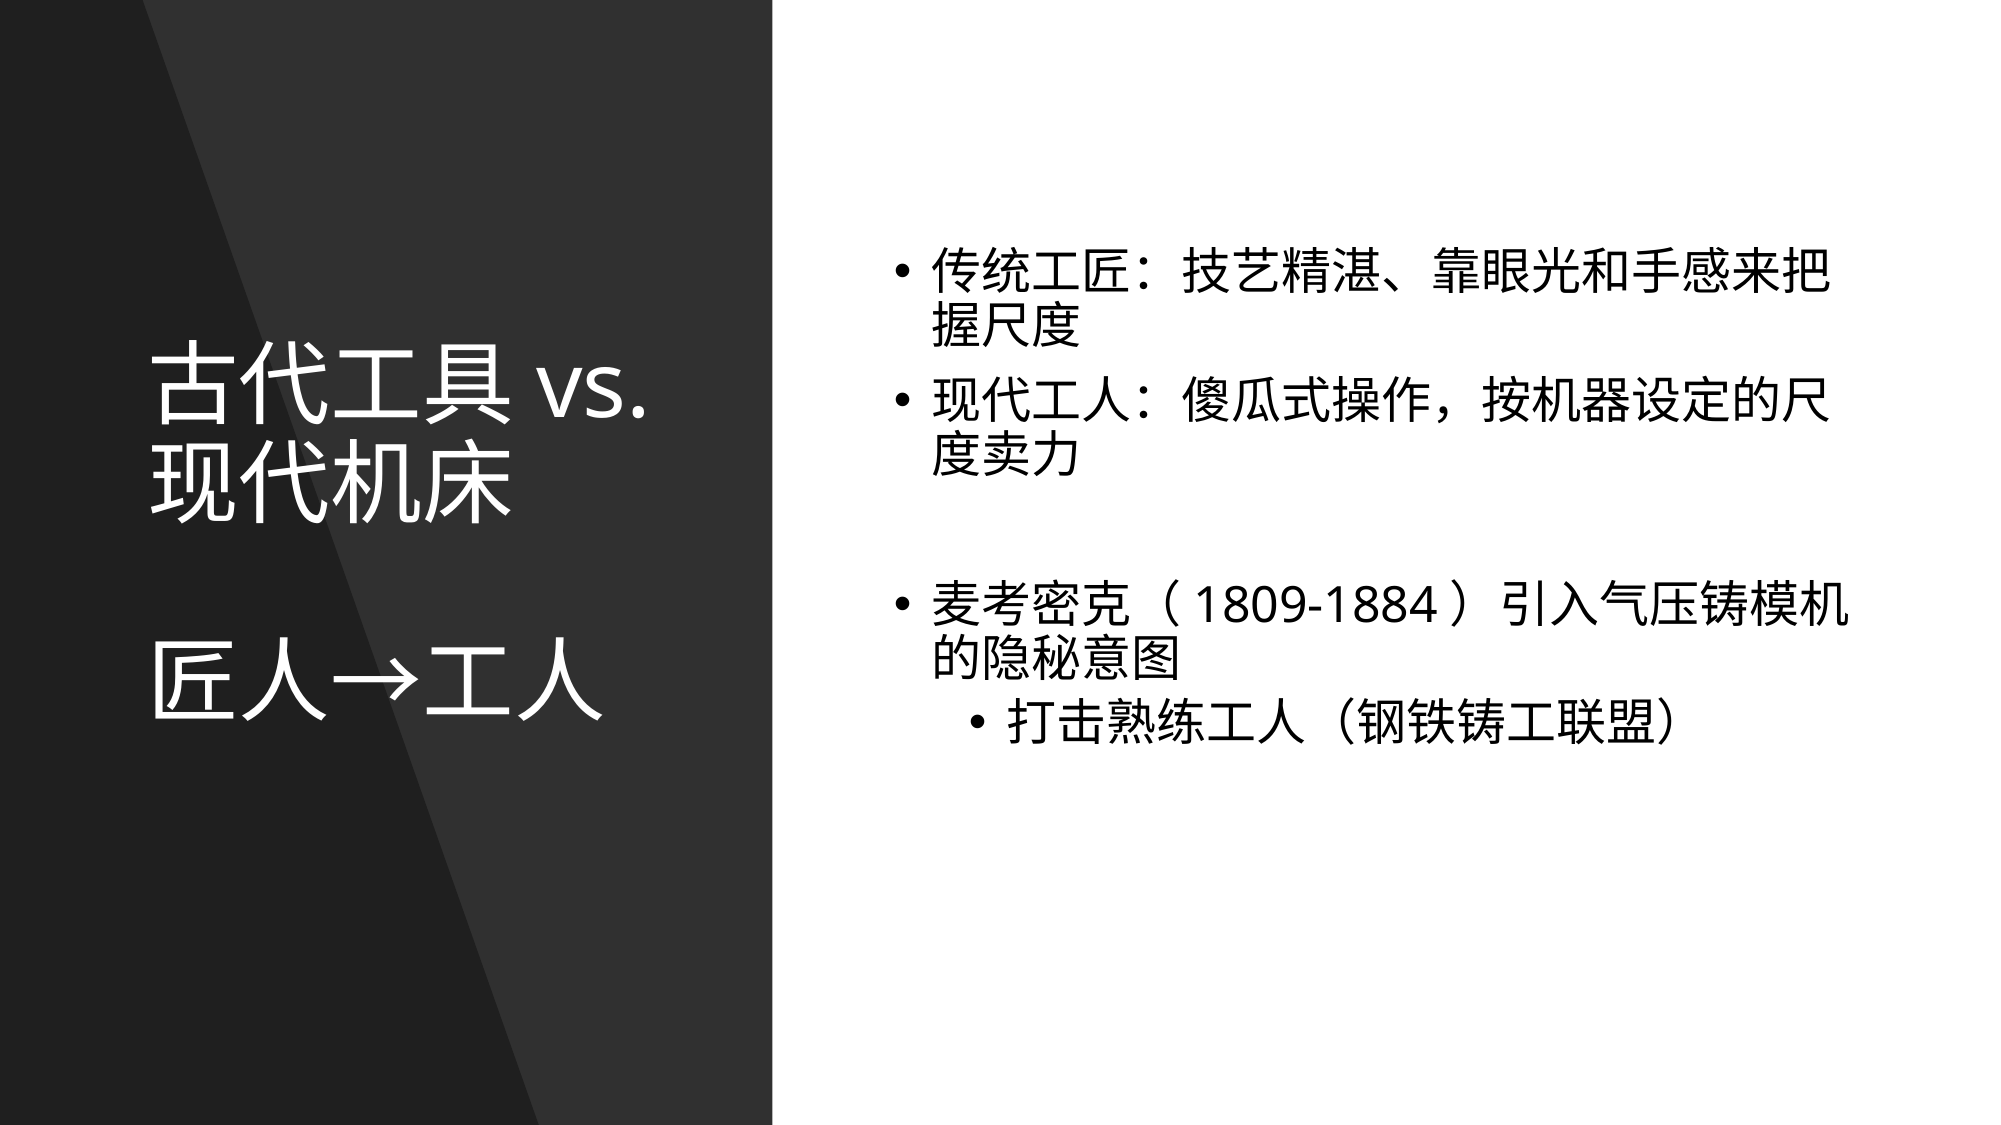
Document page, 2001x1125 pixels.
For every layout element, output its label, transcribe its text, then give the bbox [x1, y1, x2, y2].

text_box [773, 0, 2000, 1125]
text_box [0, 0, 540, 1125]
list 传统工匠：技艺精湛、靠眼光和手感来把握尺度 现代工人：傻瓜式操作，按机器设定的尺度卖力 麦考密克（1809-1884）引入气压铸模机的隐秘意图 打击熟练工人（钢铁铸工联盟） [878, 104, 1868, 968]
text_box [145, 0, 773, 1125]
title 古代工具vs.现代机床 匠人→工人 [131, 104, 671, 968]
